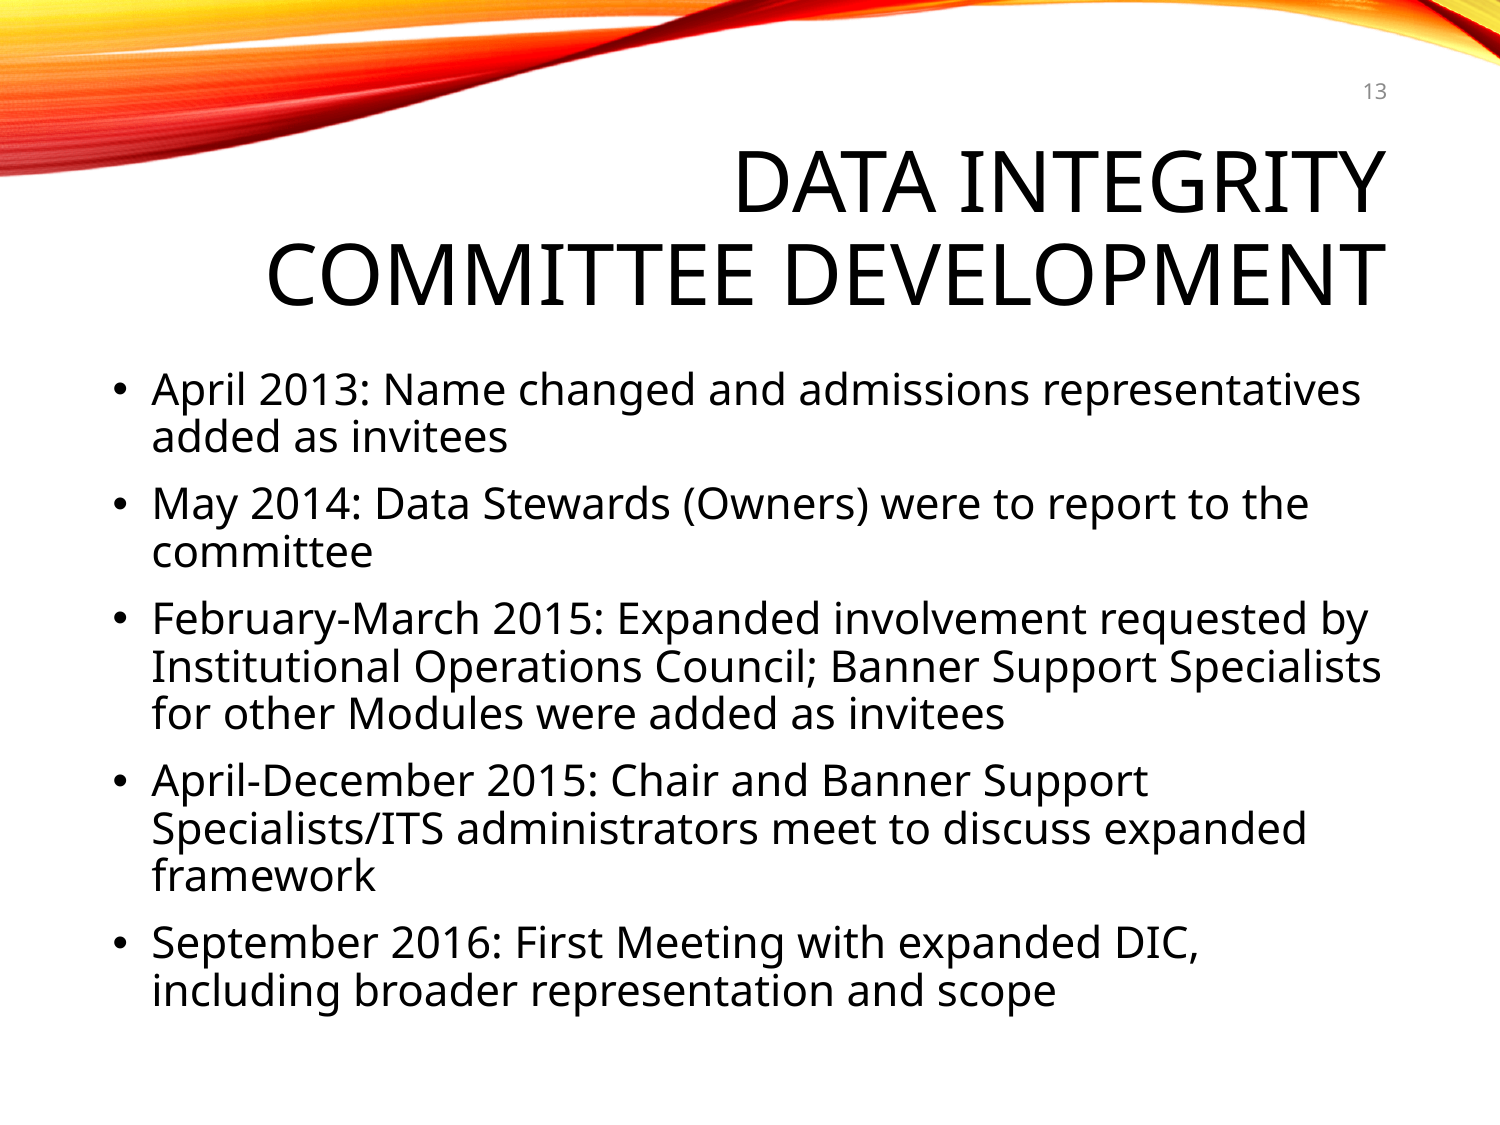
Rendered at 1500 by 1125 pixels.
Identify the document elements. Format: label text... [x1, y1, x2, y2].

picture [0, 0, 1500, 178]
slide_number 13 [1078, 62, 1403, 123]
list April 2013: Name changed and admissions representatives added as invitees May 2014: Data Stewards (Owners) were to report to the committee February-March 2015: Expanded involvement requested by Institutional Operations Council; Banner Support Specialists for other Modules were added as invitees April-December 2015: Chair and Banner Support Specialists/ITS administrators meet to discuss expanded framework September 2016: First Meeting with expanded DIC, including broader representation and scope [97, 360, 1403, 1028]
title Data Integrity Committee Development [240, 125, 1403, 338]
